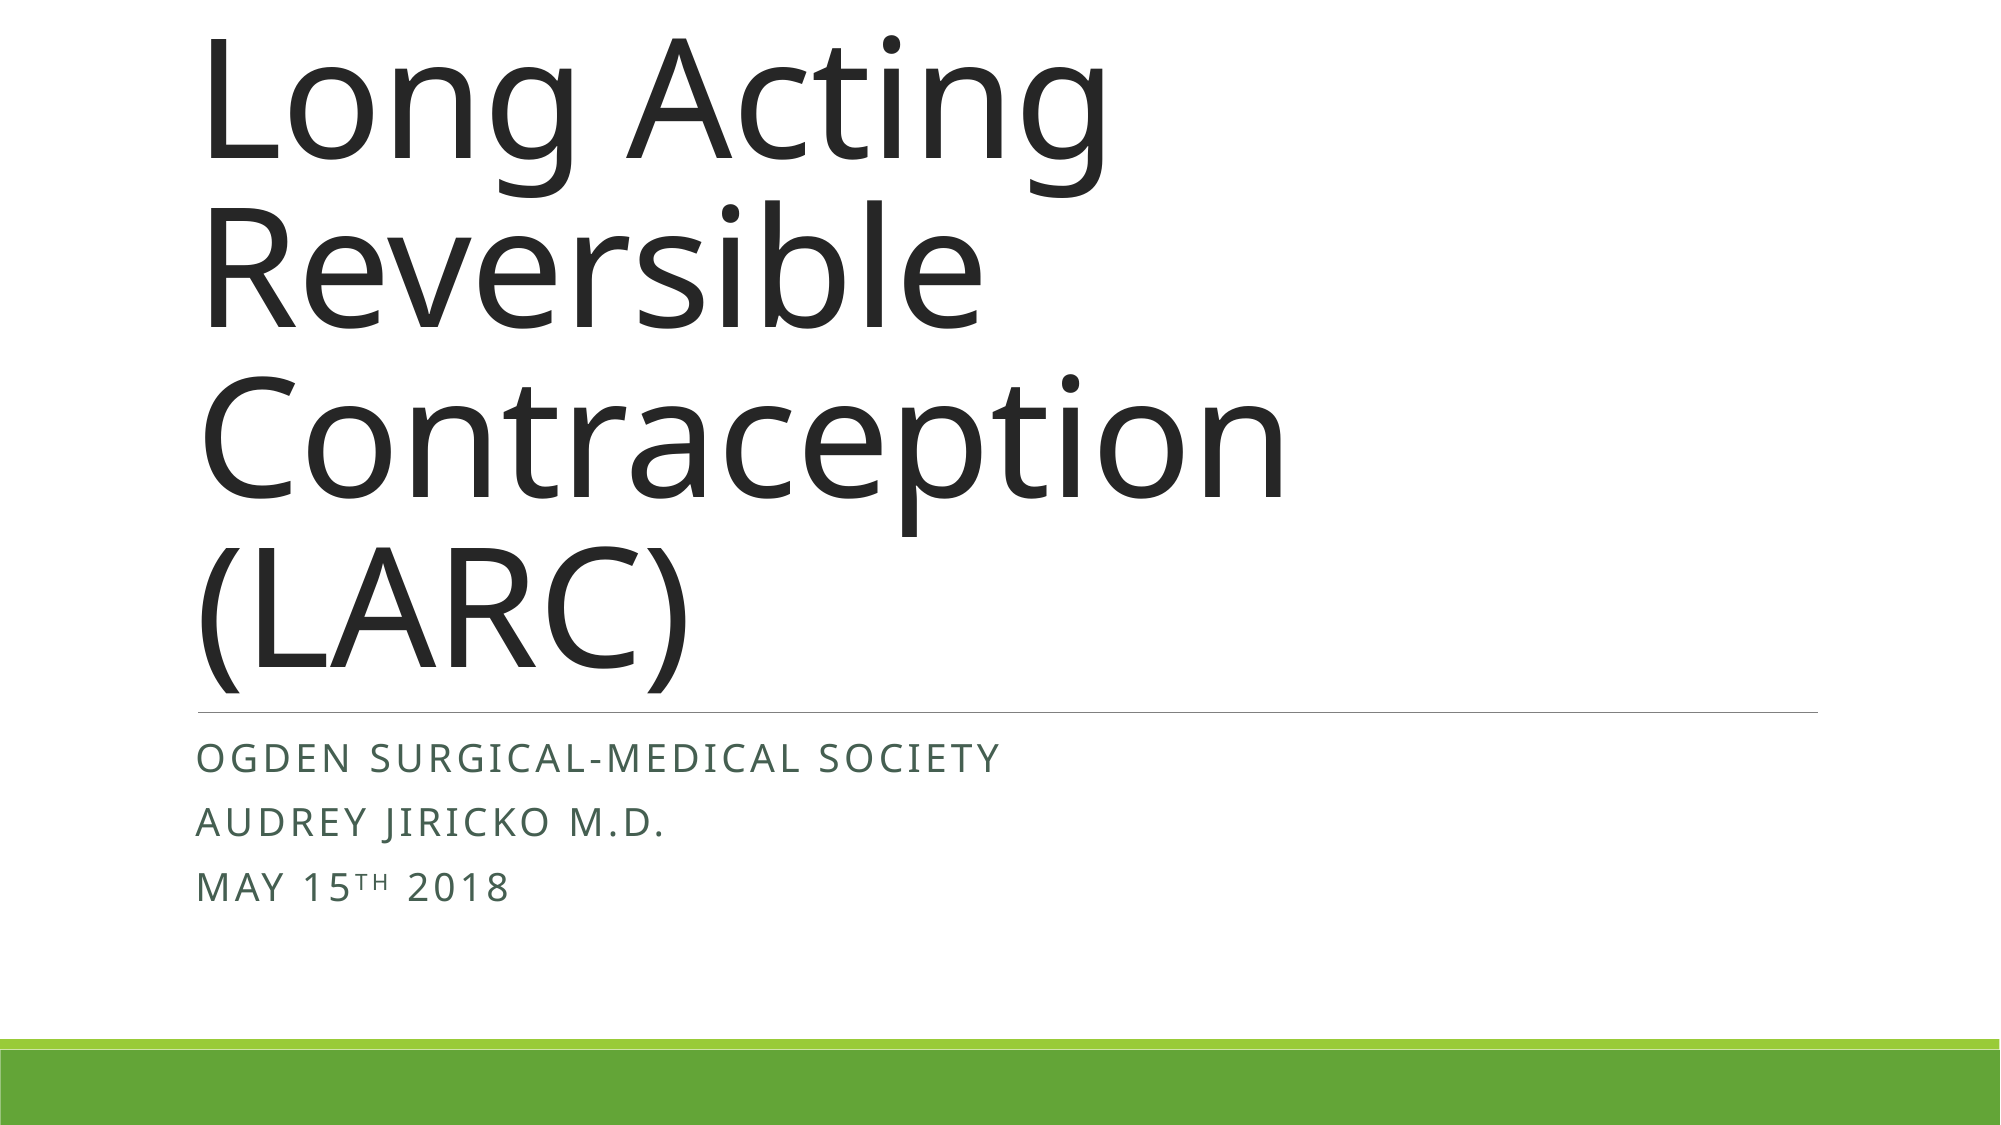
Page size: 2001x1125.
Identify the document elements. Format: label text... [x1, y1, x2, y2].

subtitle Ogden Surgical-Medical Society Audrey Jiricko M.D. May 15th 2018 [180, 730, 1831, 919]
title Long Acting Reversible Contraception (LARC) [180, 124, 1830, 710]
